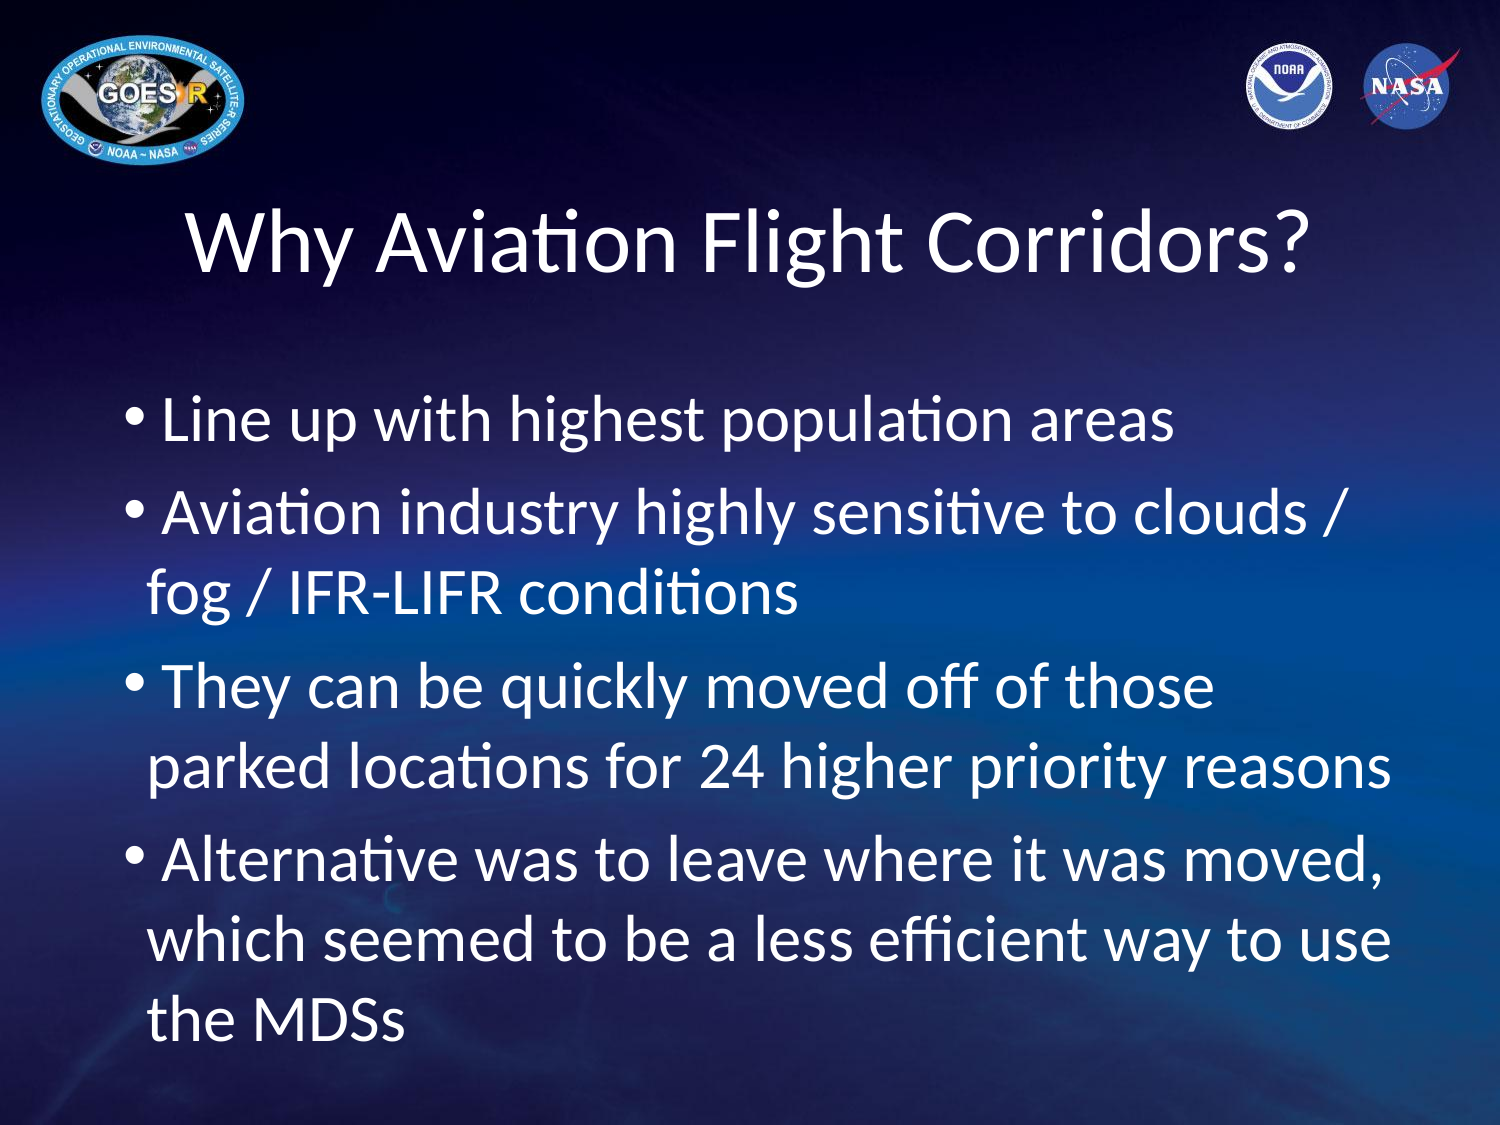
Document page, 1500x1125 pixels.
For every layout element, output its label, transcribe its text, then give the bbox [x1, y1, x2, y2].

list Line up with highest population areas Aviation industry highly sensitive to clouds / fog / IFR-LIFR conditions They can be quickly moved off of those parked locations for 24 higher priority reasons Alternative was to leave where it was moved, which seemed to be a less efficient way to use the MDSs [75, 359, 1425, 1103]
title Why Aviation Flight Corridors? [75, 142, 1425, 330]
picture [0, 0, 1500, 1125]
